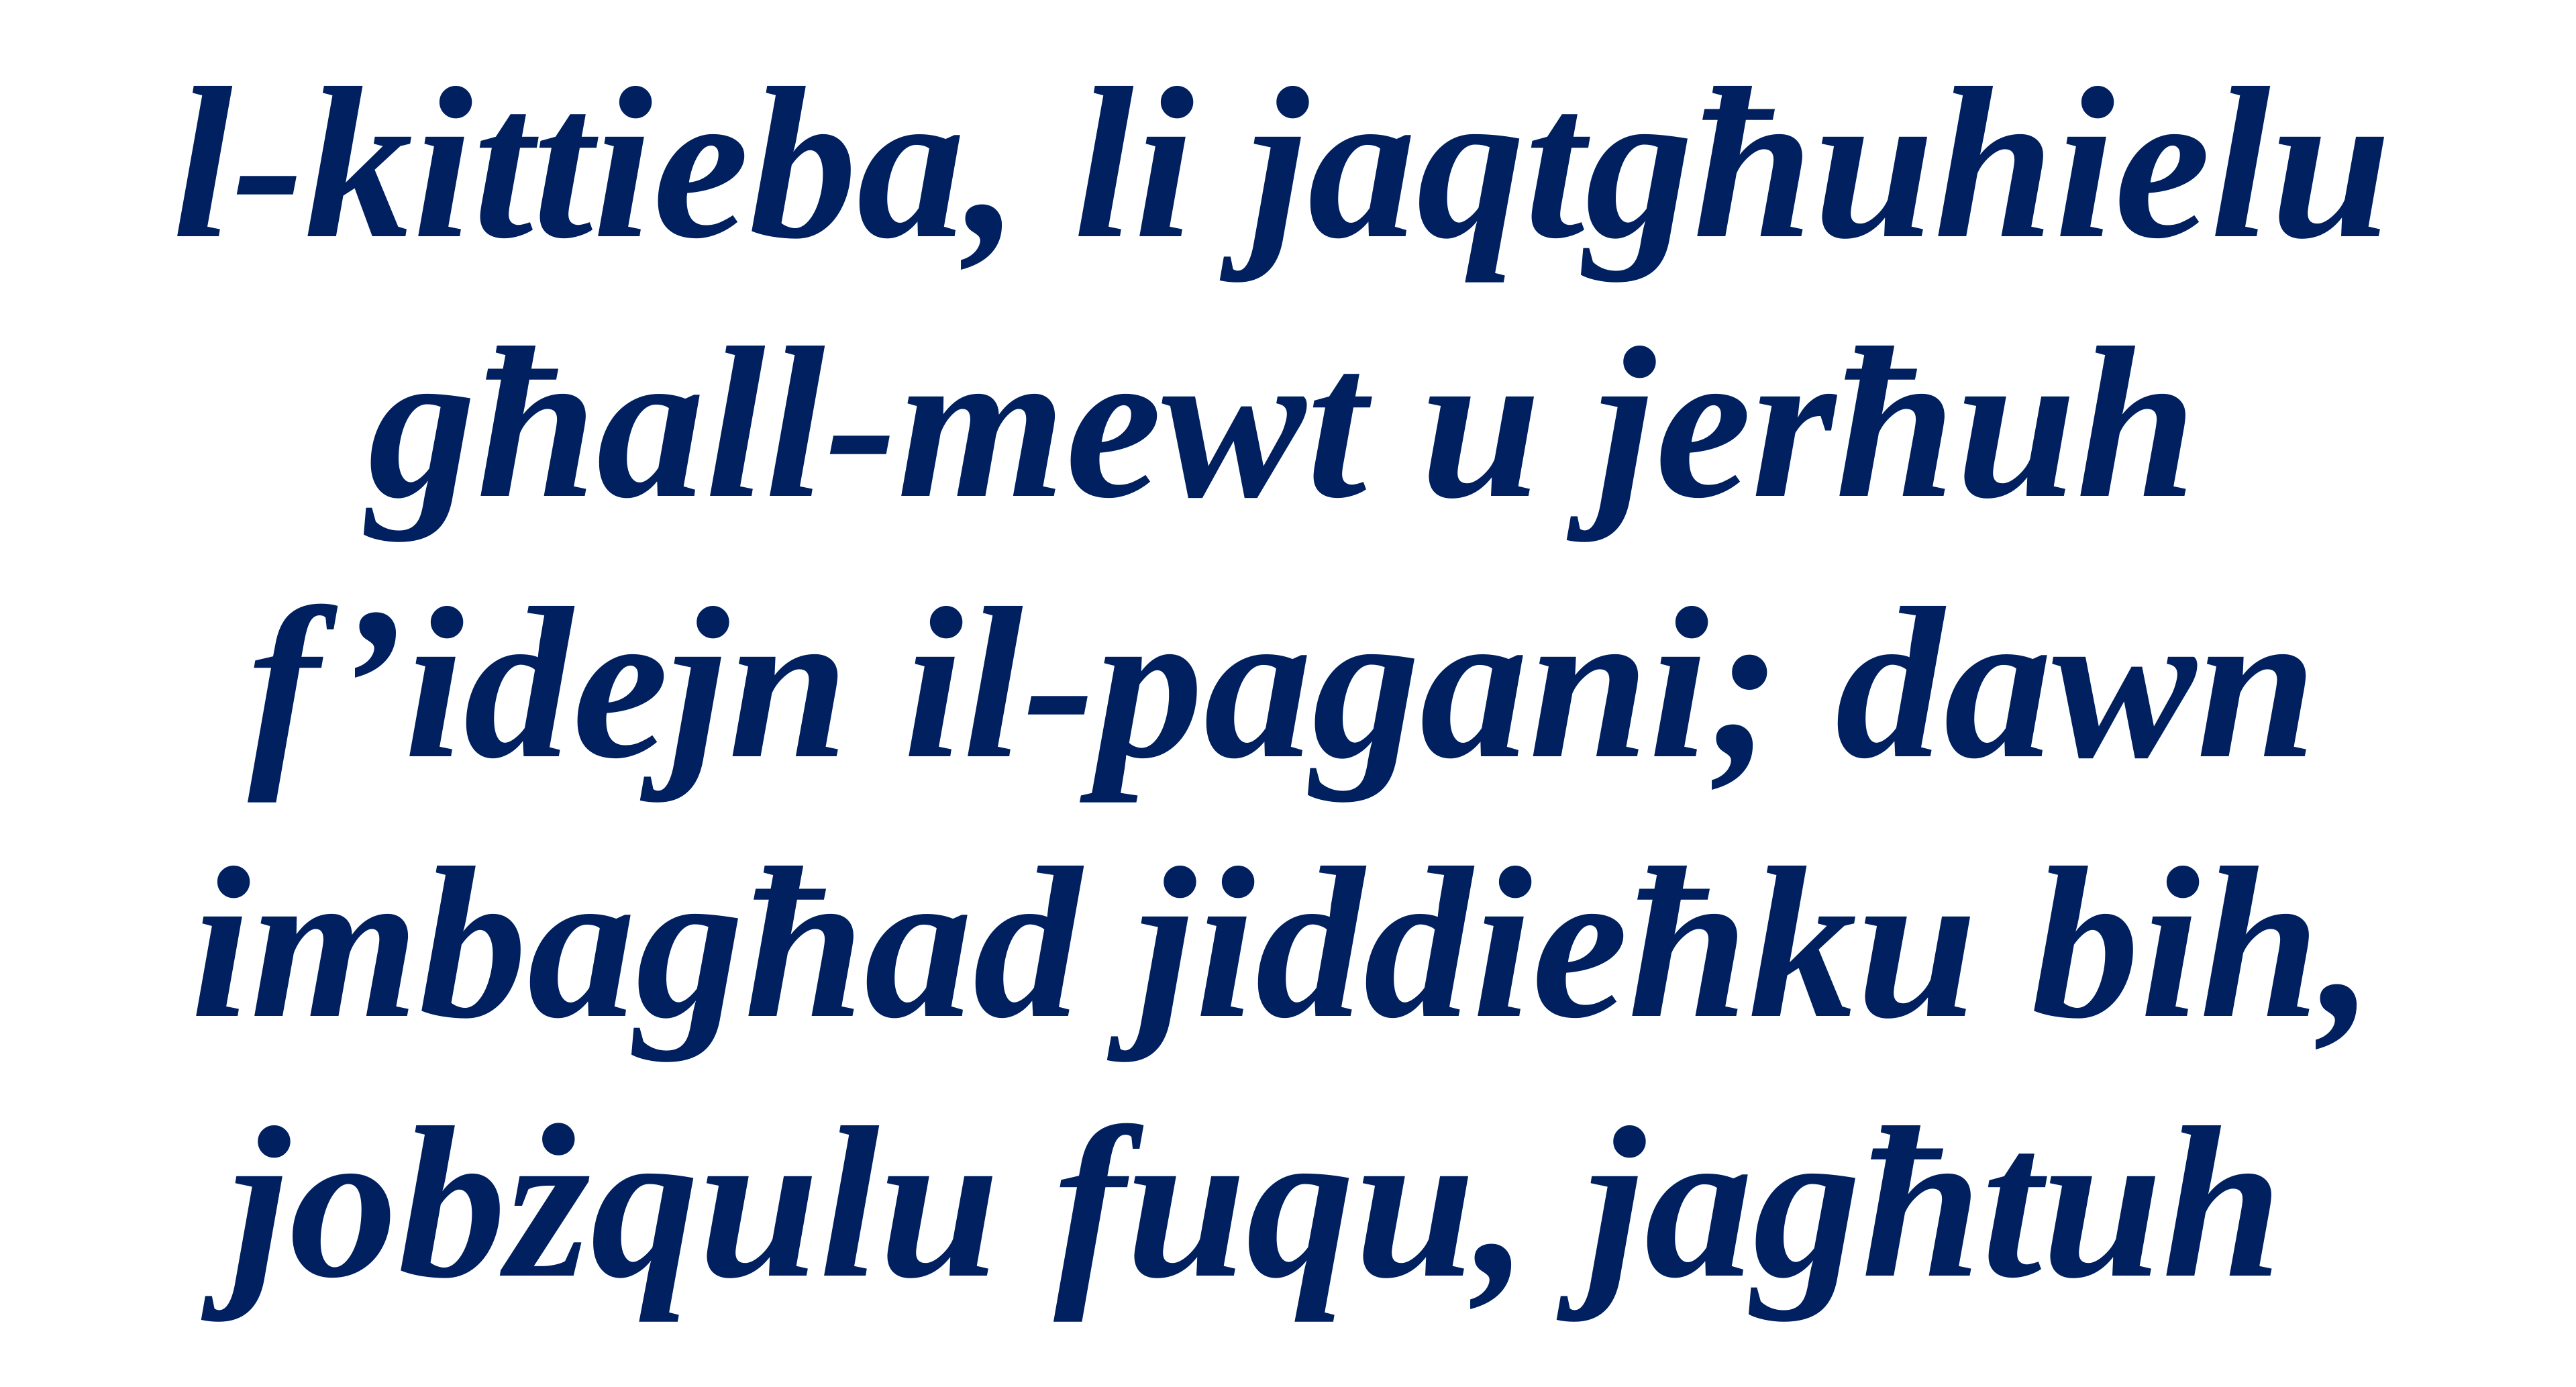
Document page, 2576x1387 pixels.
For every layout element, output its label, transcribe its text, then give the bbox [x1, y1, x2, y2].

text_box l-kittieba, li jaqtgħuhielu għall-mewt u jerħuh f’idejn il-pagani; dawn imbagħad jiddieħku bih, jobżqulu fuqu, jagħtuh [35, 8, 2532, 1331]
